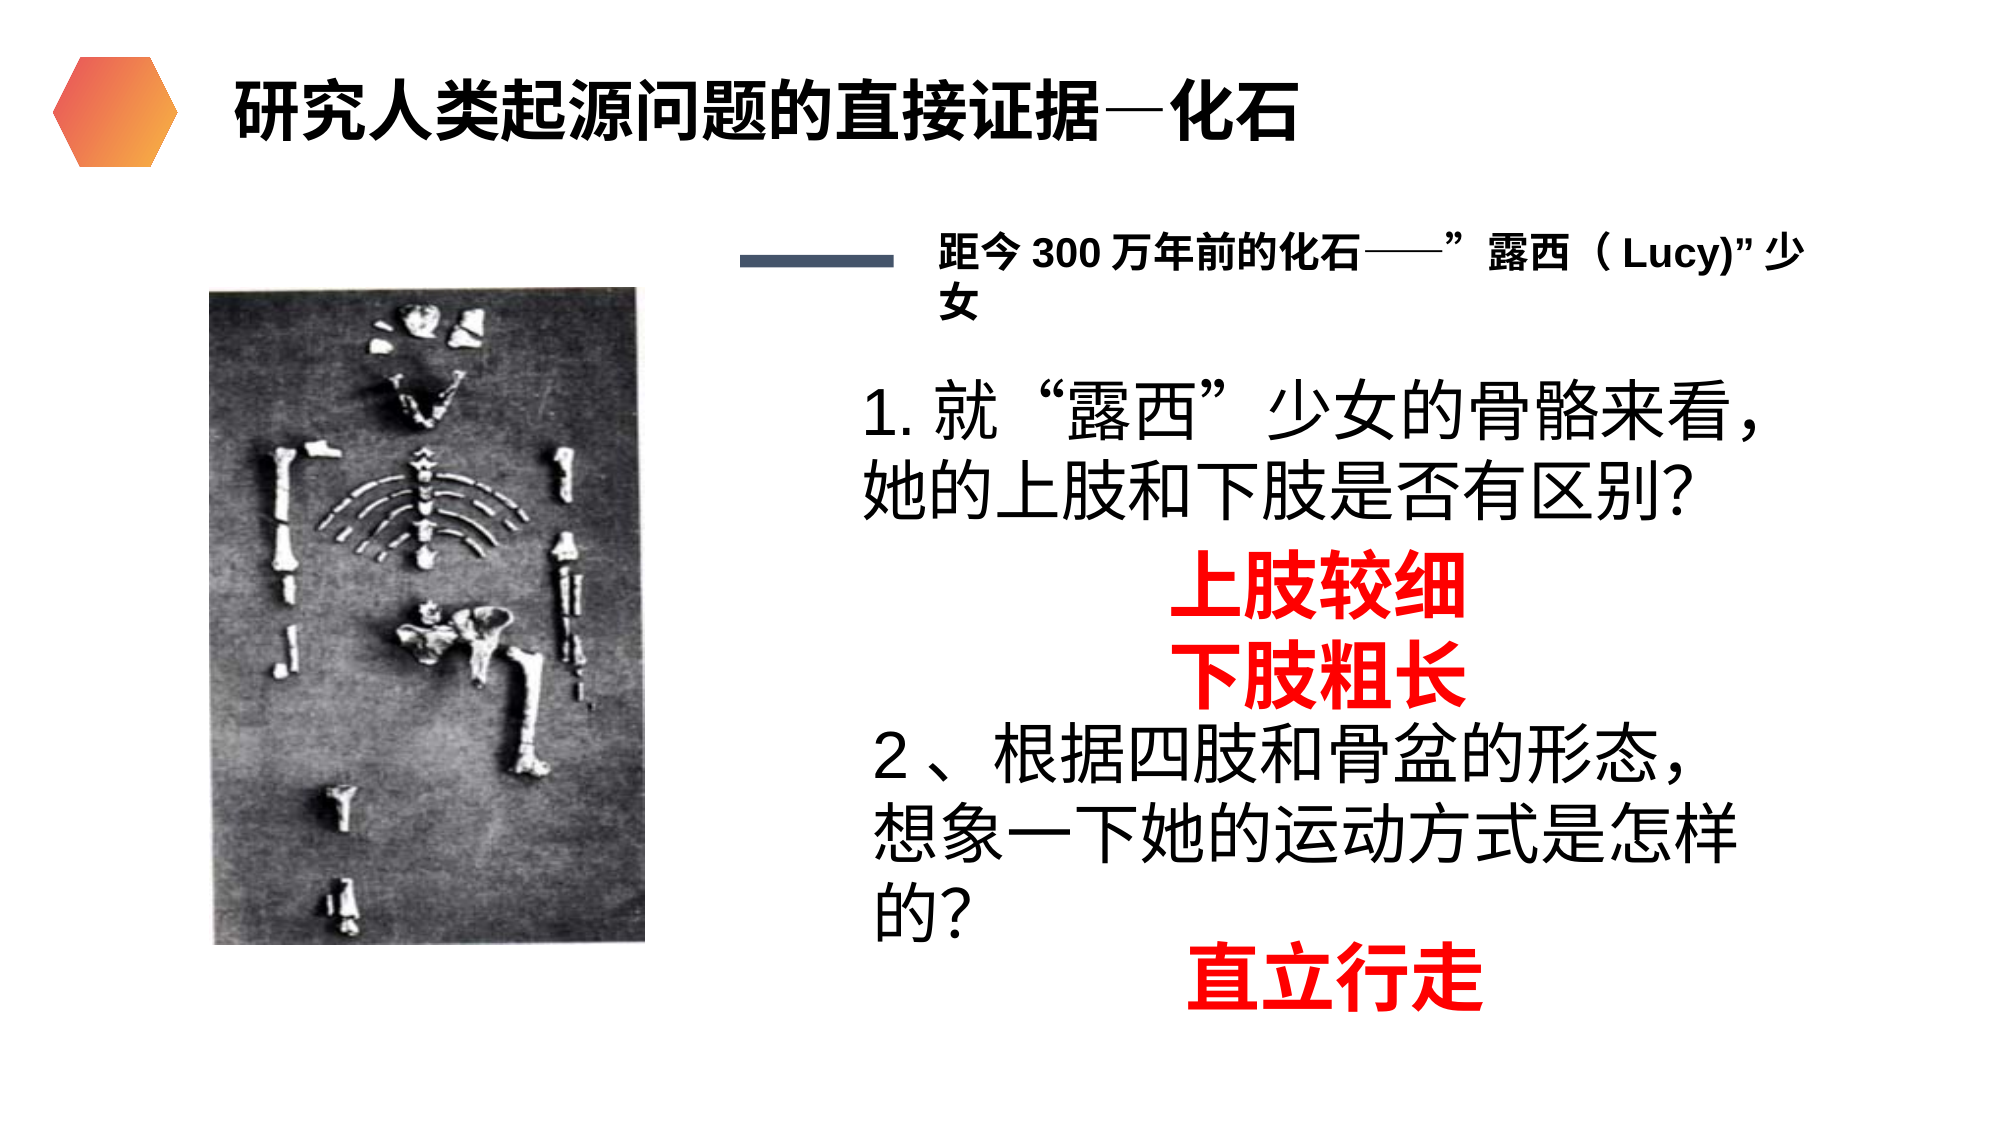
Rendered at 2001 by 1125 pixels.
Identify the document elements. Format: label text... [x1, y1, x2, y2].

text_box 直立行走 [1068, 880, 1603, 1072]
picture [209, 287, 645, 945]
text_box 1.就“露西”少女的骨骼来看，她的上肢和下肢是否有区别？ [846, 361, 1792, 537]
text_box 2、根据四肢和骨盆的形态，想象一下她的运动方式是怎样的？ [858, 704, 1780, 959]
text_box 距今300万年前的化石——”露西（Lucy)”少女 [923, 218, 1848, 333]
text_box 上肢较细 下肢粗长 [1119, 552, 1519, 705]
text_box 研究人类起源问题的直接证据—化石 [219, 61, 1317, 156]
